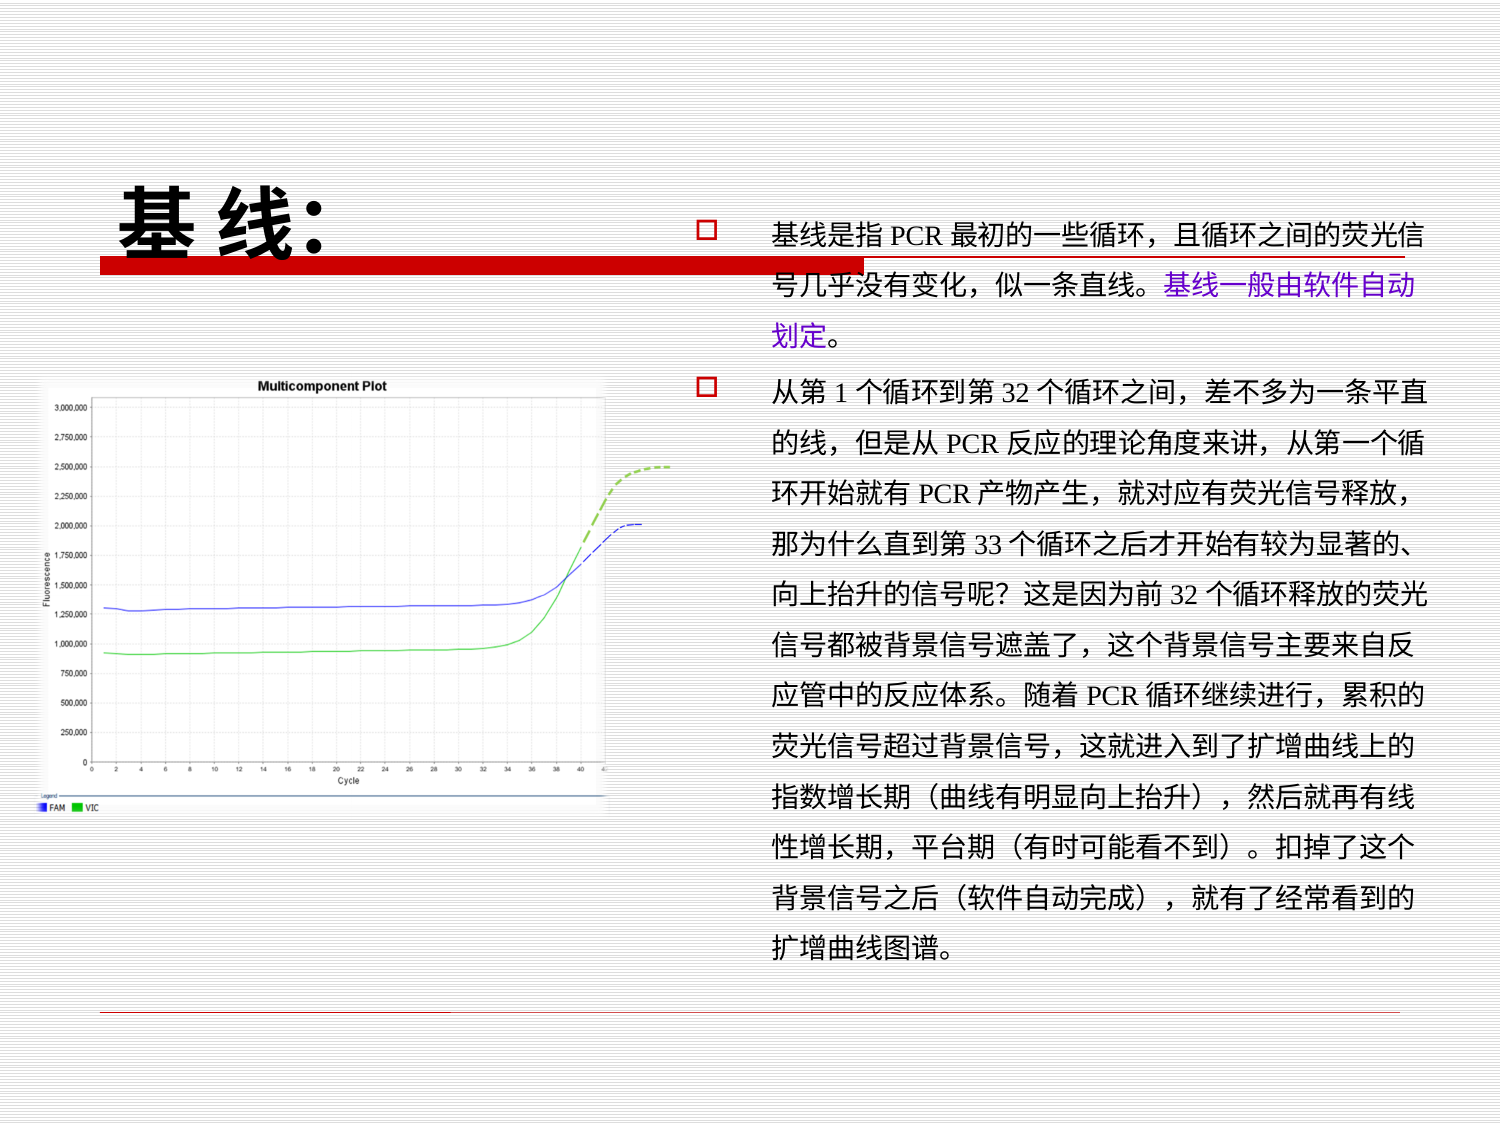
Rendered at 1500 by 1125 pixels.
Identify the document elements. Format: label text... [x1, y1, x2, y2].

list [32, 370, 671, 823]
title 基 线： [102, 59, 1398, 278]
list 基线是指PCR最初的一些循环，且循环之间的荧光信号几乎没有变化，似一条直线。基线一般由软件自动划定。 从第1个循环到第32个循环之间，差不多为一条平直的线，但是从PCR反应的理论角度来讲，从第一个循环开始就有PCR产物产生，就对应有荧光信号释放，那为什么直到第33个循环之后才开始有较为显著的、向上抬升的信号呢？这是因为前32个循环释放的荧光信号都被背景信号遮盖了，这个背景信号主要来自反应管中的反应体系。随着PCR循环继续进行，累积的荧光信号超过背景信号，这就进入到了扩增曲线上的指数增长期（曲线有明显向上抬升），然后就再有线性增长期，平台期（有时可能看不到）。扣掉了这个背景信号之后（软件自动完成），就有了经常看到的扩增曲线图谱。 [679, 192, 1457, 906]
